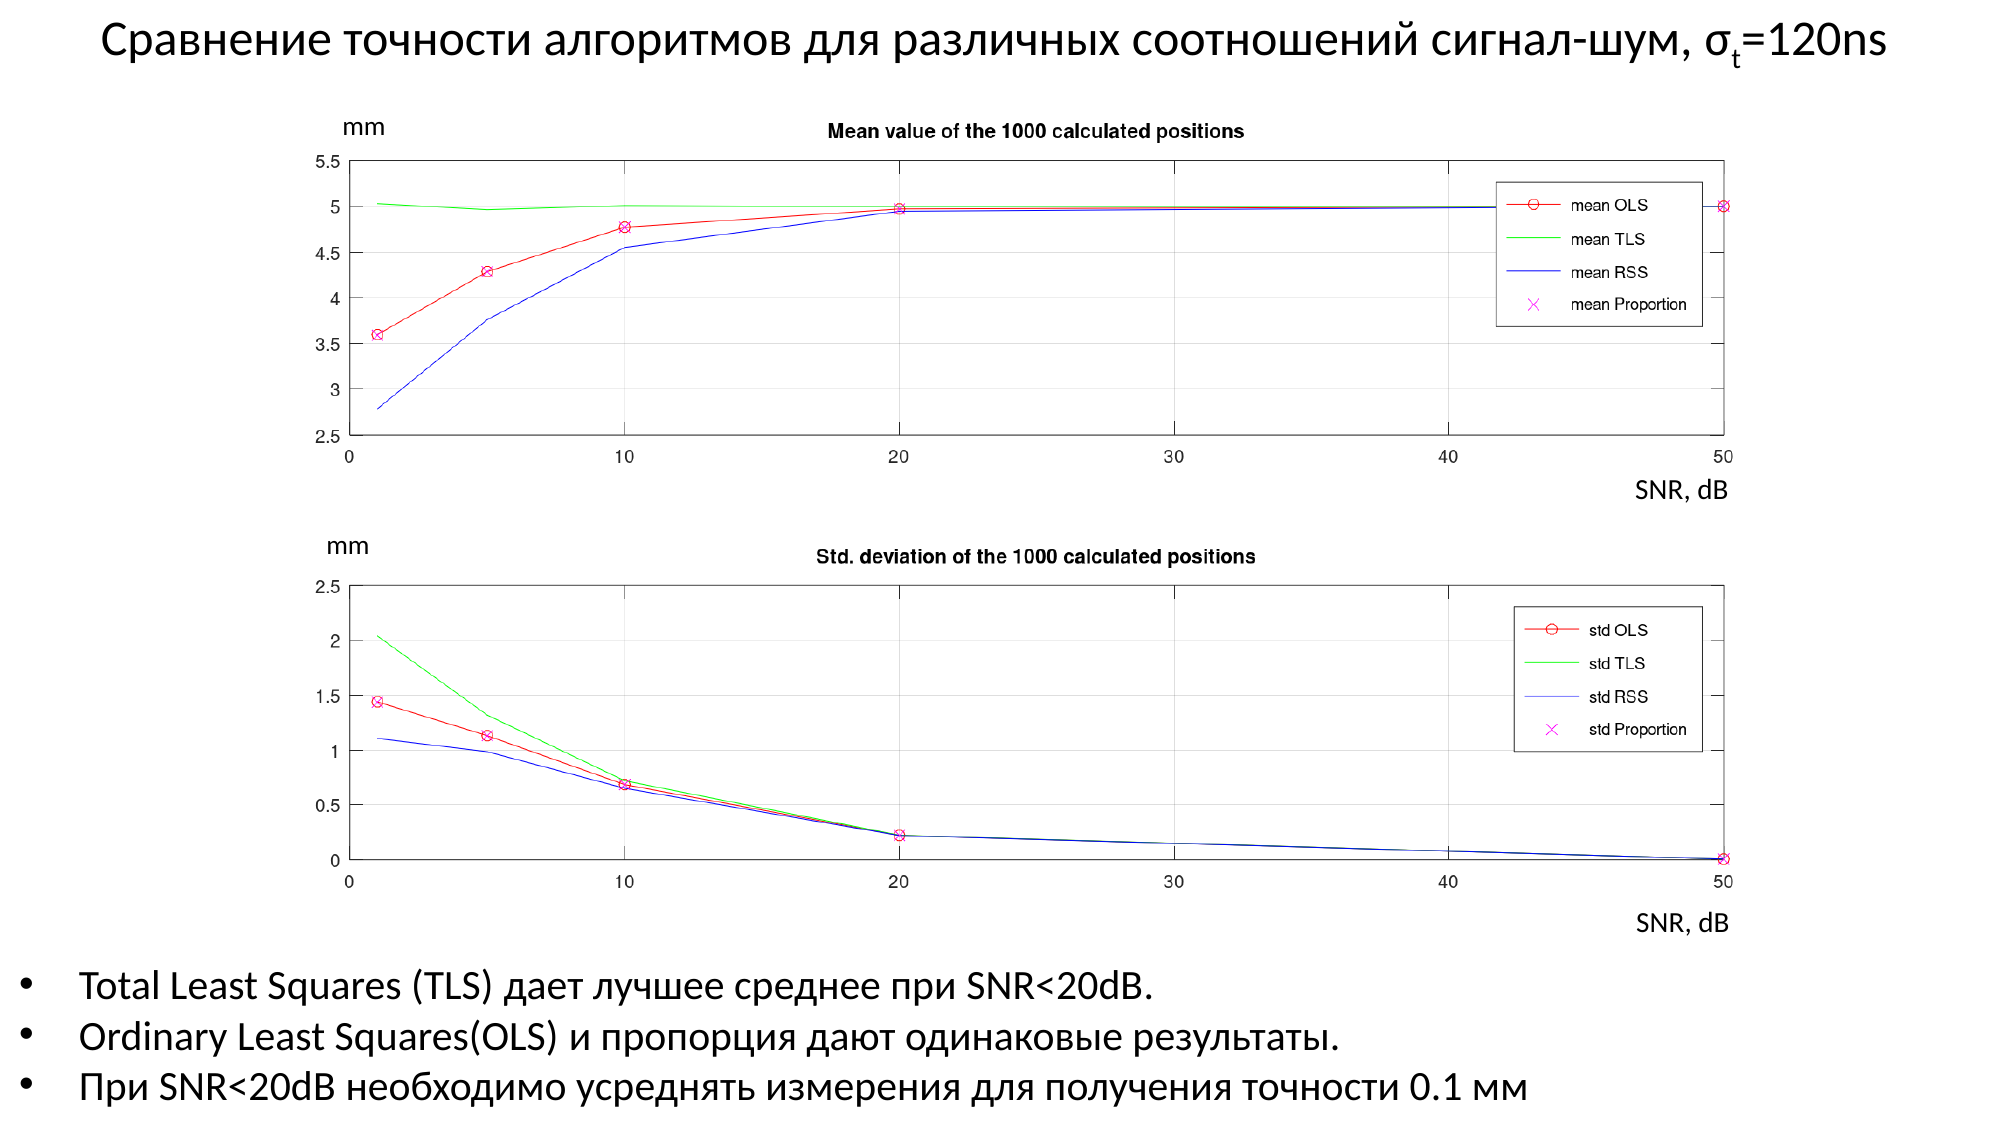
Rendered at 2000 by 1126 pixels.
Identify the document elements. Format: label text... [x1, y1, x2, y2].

text_box Total Least Squares (TLS) дает лучшее среднее при SNR<20dB. Ordinary Least Squares(OLS) и пропорция дают одинаковые результаты. При SNR<20dB необходимо усреднять измерения для получения точности 0.1 мм [0, 948, 1961, 1118]
text_box Сравнение точности алгоритмов для различных соотношений сигнал-шум, σt=120ns [0, 0, 2000, 82]
picture [118, 81, 1891, 955]
